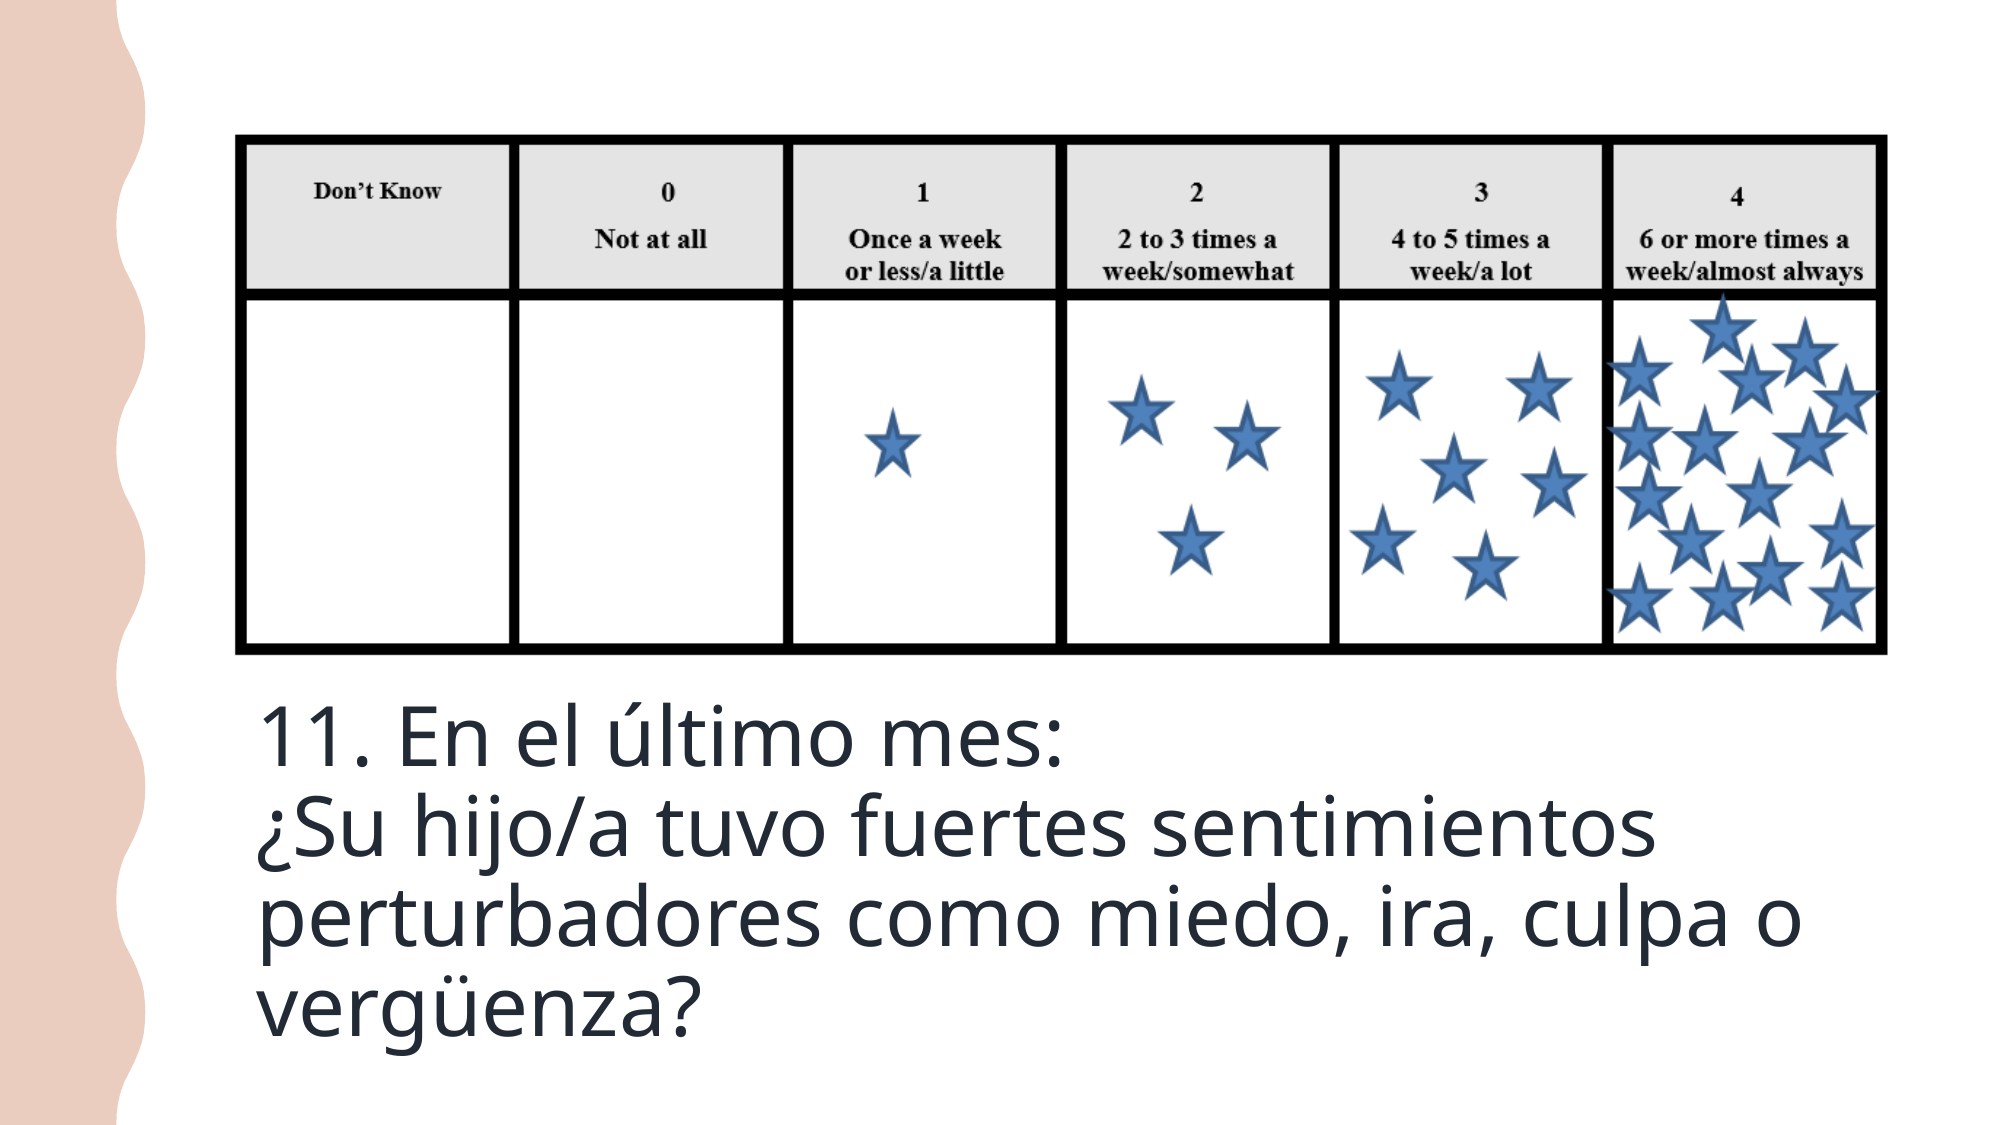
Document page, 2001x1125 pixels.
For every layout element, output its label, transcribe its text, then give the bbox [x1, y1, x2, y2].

title 11. En el último mes: ¿Su hijo/a tuvo fuertes sentimientos perturbadores como miedo, ira, culpa o vergüenza? [241, 871, 1943, 1063]
picture [231, 132, 1895, 661]
text_box [146, 0, 2000, 1125]
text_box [0, 0, 146, 1125]
